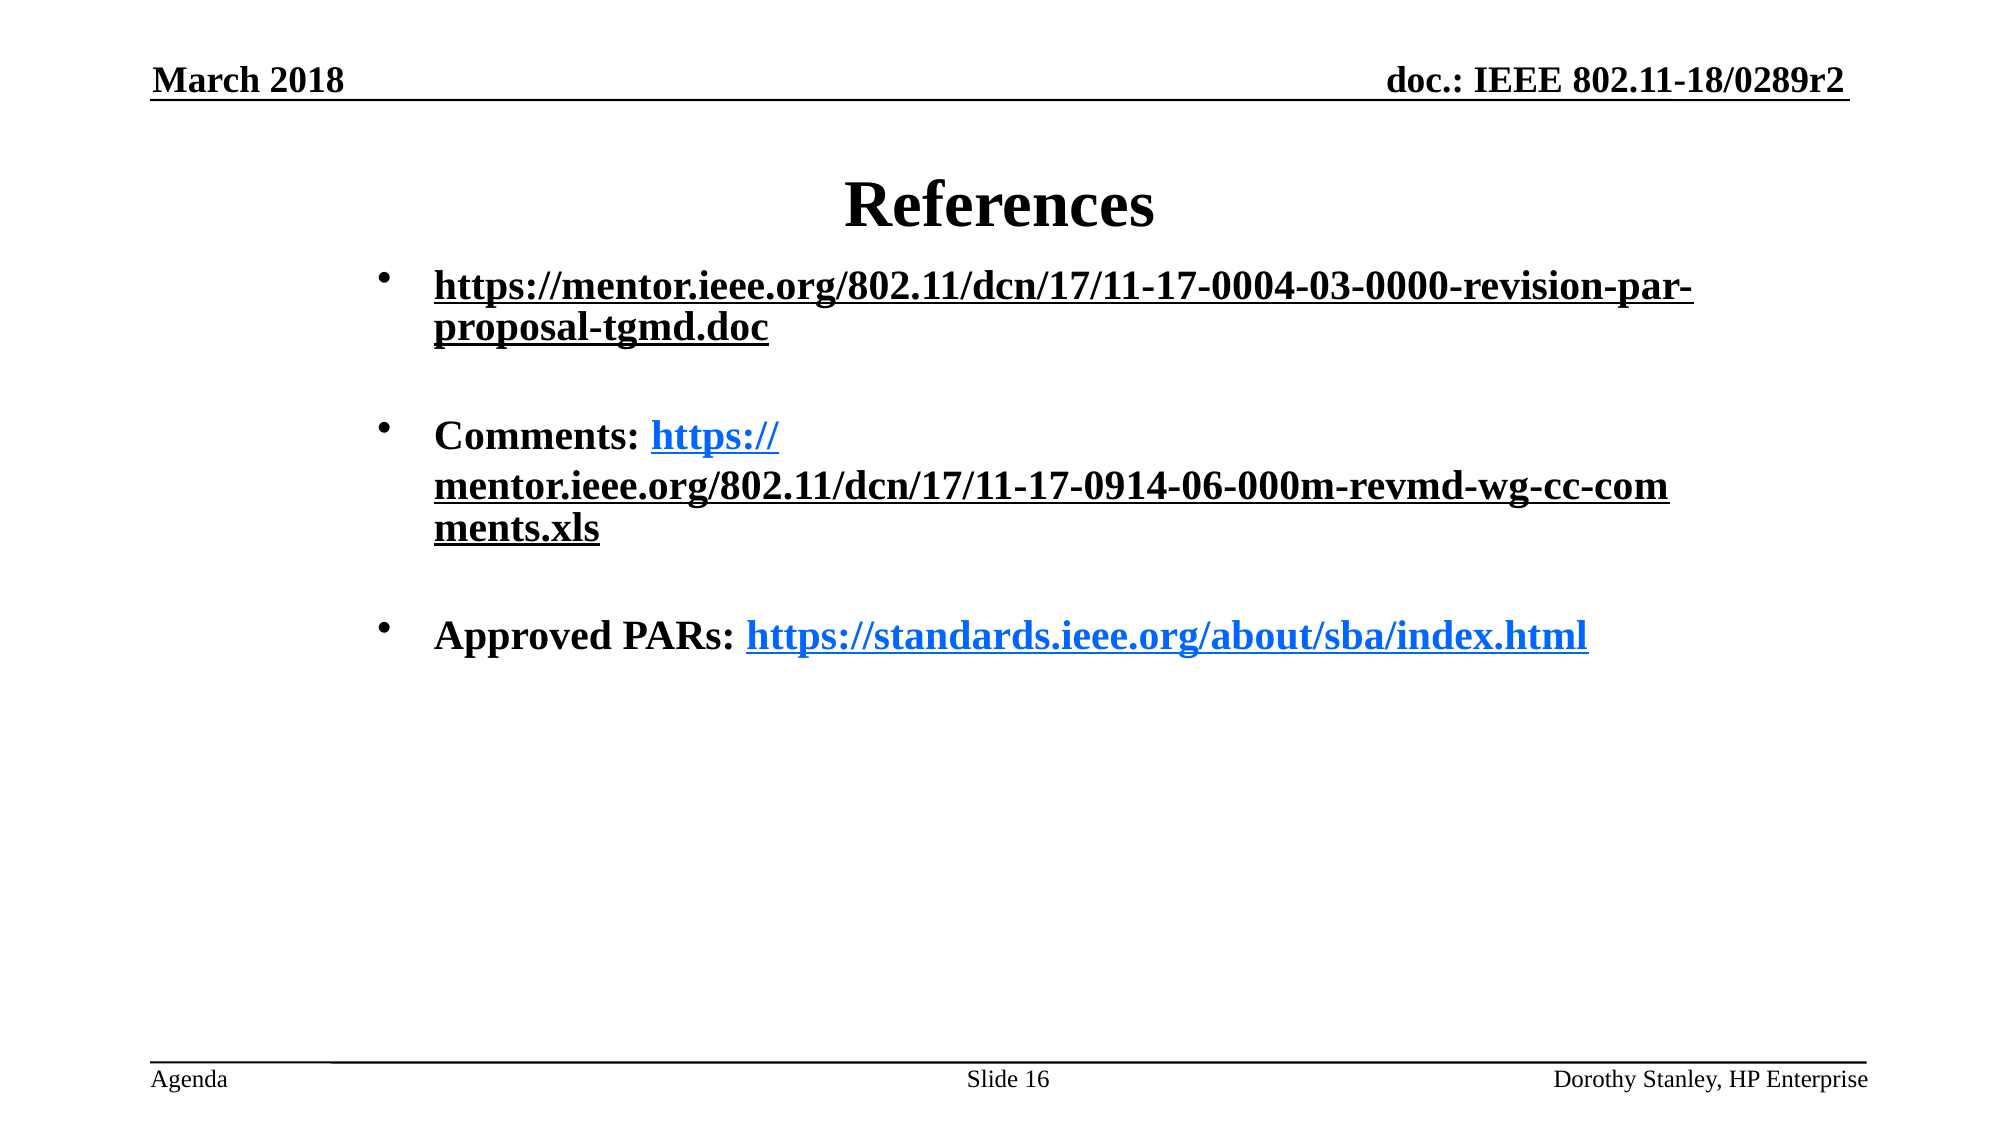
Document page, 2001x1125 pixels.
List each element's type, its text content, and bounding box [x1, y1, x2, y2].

title References [150, 112, 1850, 288]
list https://mentor.ieee.org/802.11/dcn/17/11-17-0004-03-0000-revision-par-proposal-tgmd.doc Comments: https://mentor.ieee.org/802.11/dcn/17/11-17-0914-06-000m-revmd-wg-cc-comments.xls Approved PARs: https://standards.ieee.org/about/sba/index.html [362, 249, 1713, 1125]
footer Dorothy Stanley, HP Enterprise [1713, 1062, 1869, 1093]
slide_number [152, 54, 567, 100]
